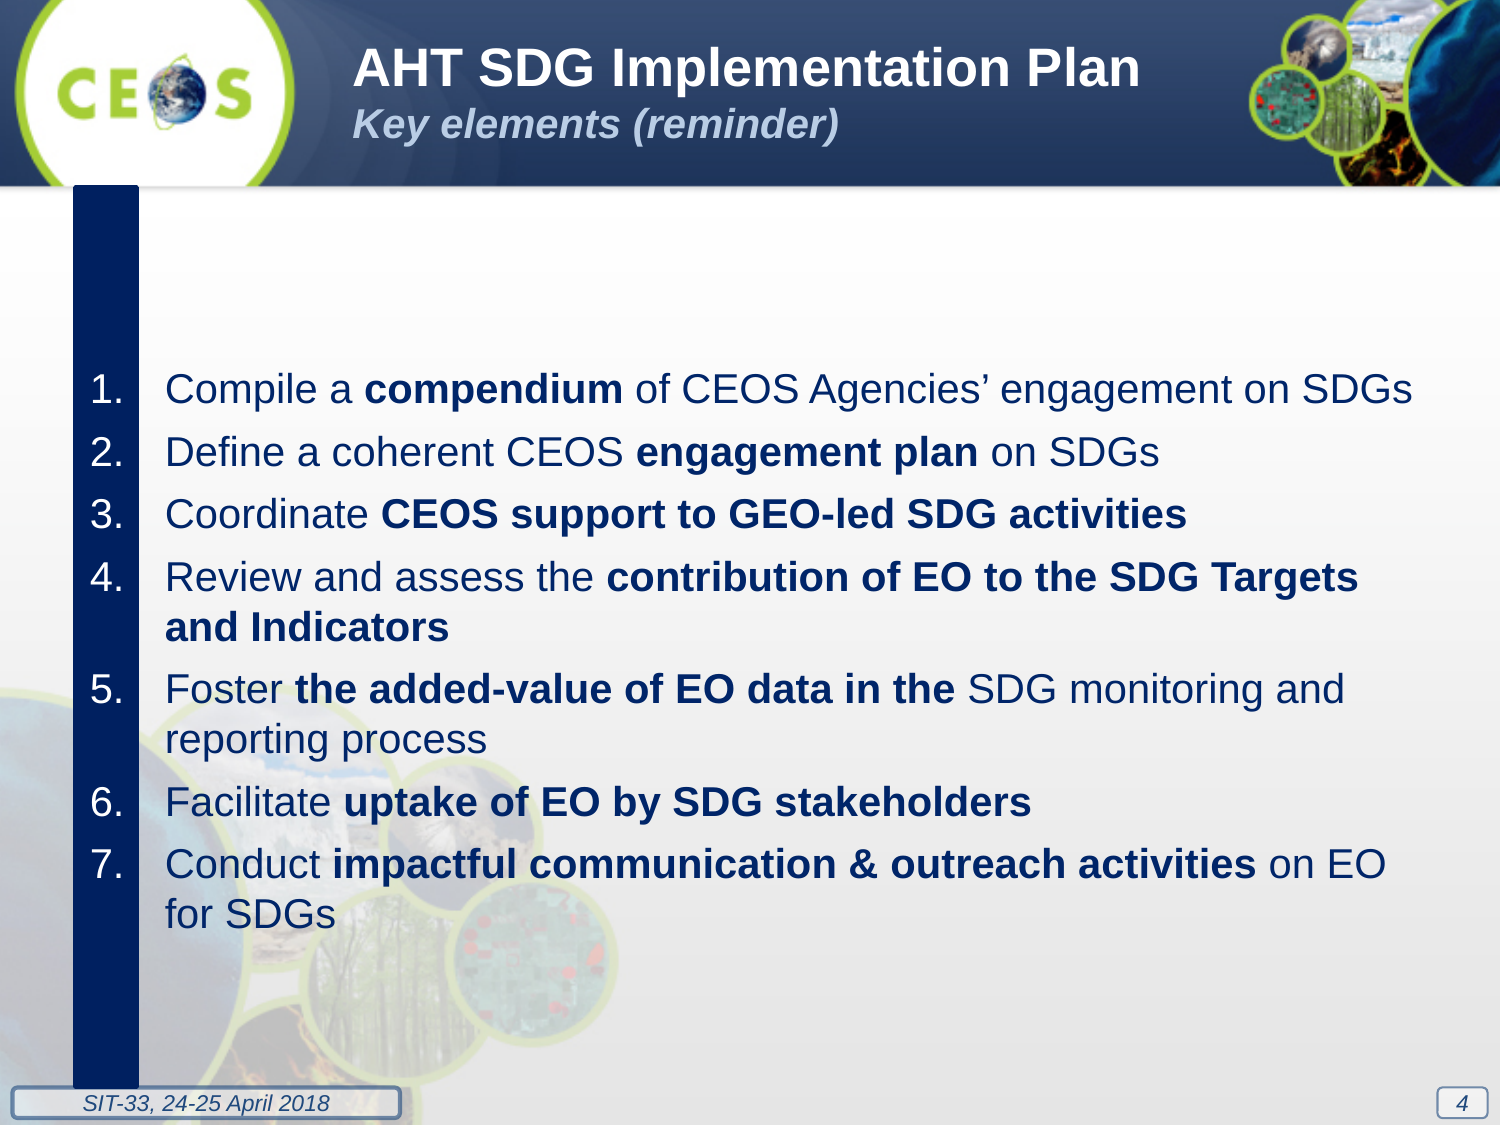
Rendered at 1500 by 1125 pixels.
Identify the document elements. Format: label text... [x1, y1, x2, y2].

text_box AHT SDG Implementation Plan Key elements (reminder) [337, 24, 1263, 155]
picture [0, 0, 1500, 1125]
list Compile a compendium of CEOS Agencies’ engagement on SDGs Define a coherent CEOS engagement plan on SDGs Coordinate CEOS support to GEO-led SDG activities Review and assess the contribution of EO to the SDG Targets and Indicators Foster the added-value of EO data in the SDG monitoring and reporting process Facilitate uptake of EO by SDG stakeholders Conduct impactful communication & outreach activities on EO for SDGs [75, 354, 1450, 1125]
text_box [74, 187, 138, 1088]
slide_number 4 [1450, 1086, 1489, 1120]
